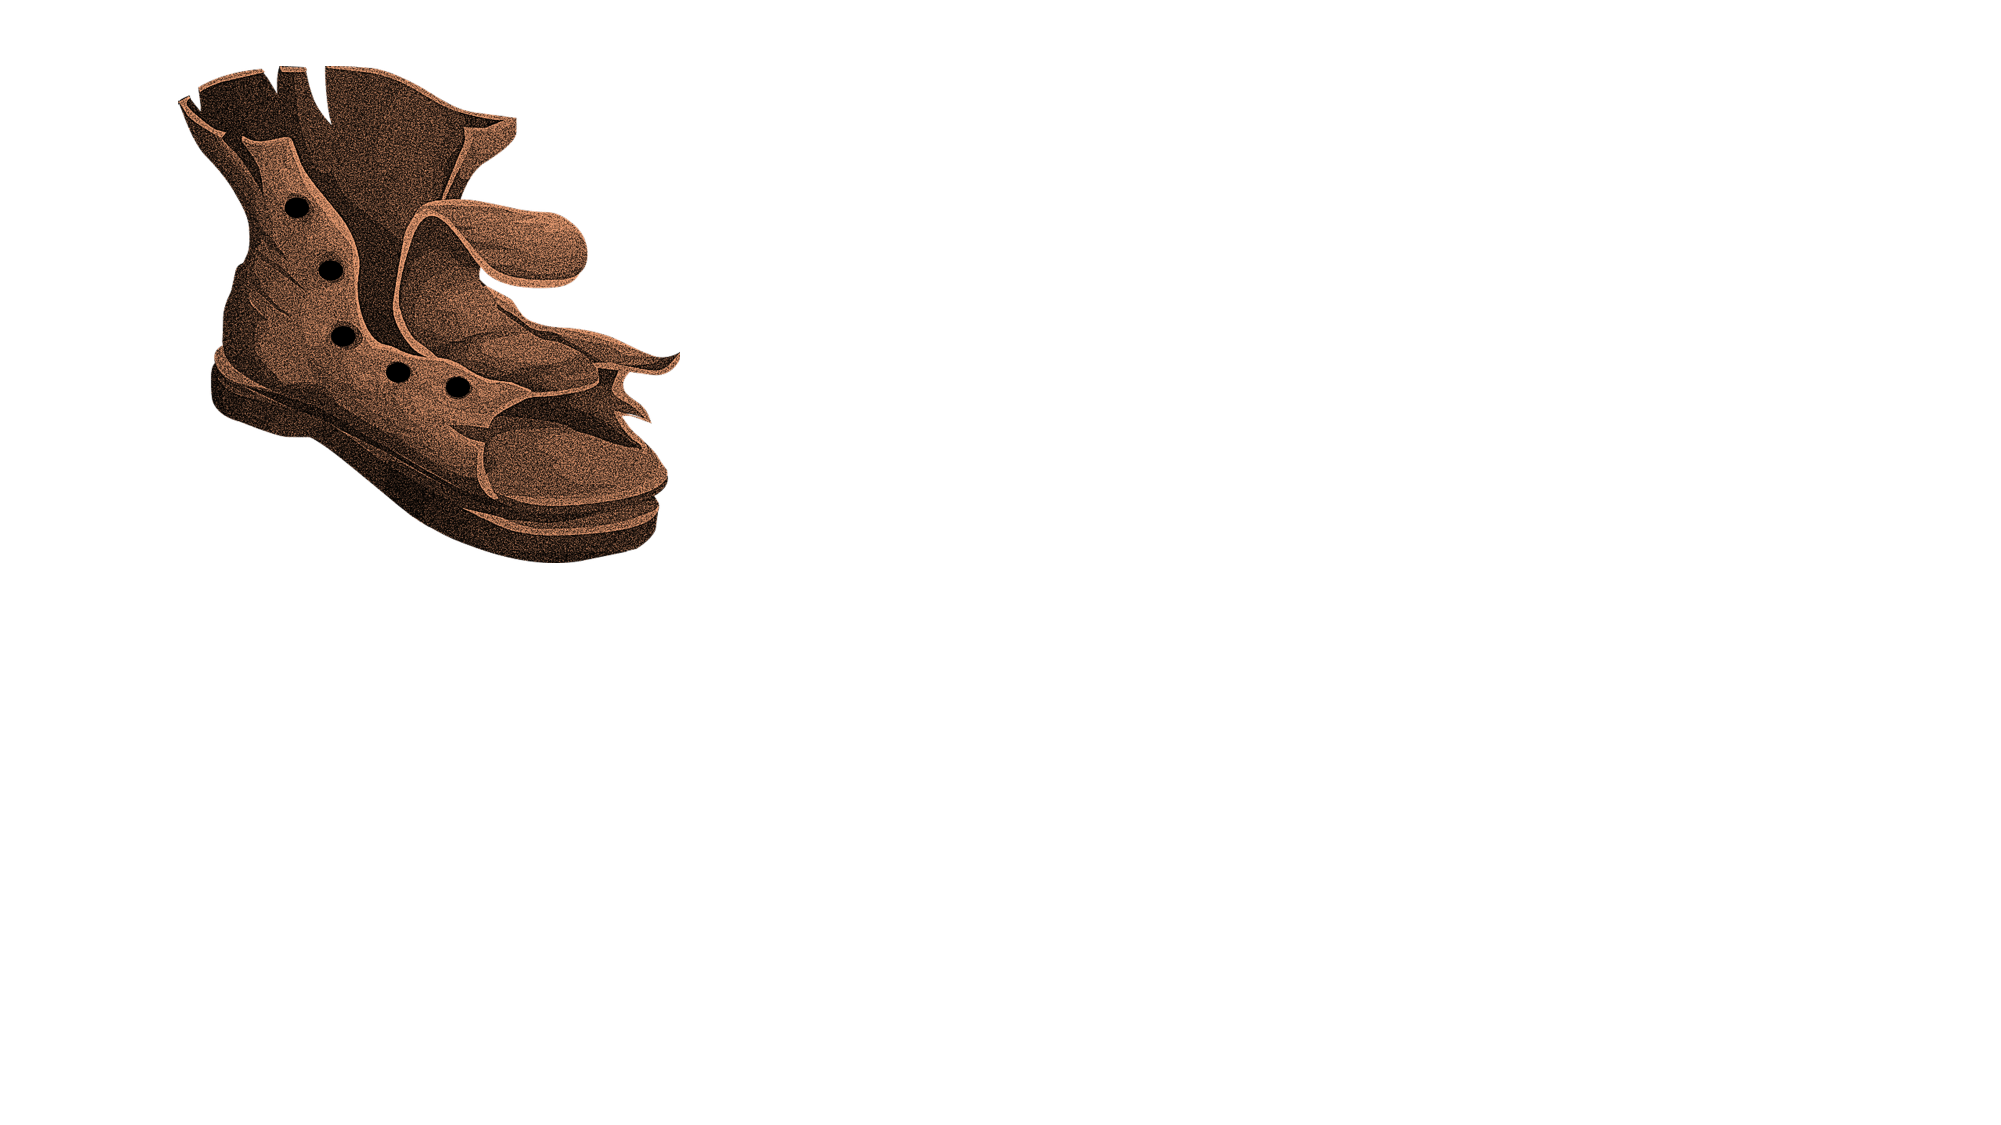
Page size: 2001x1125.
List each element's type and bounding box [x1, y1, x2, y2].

picture [177, 66, 680, 563]
